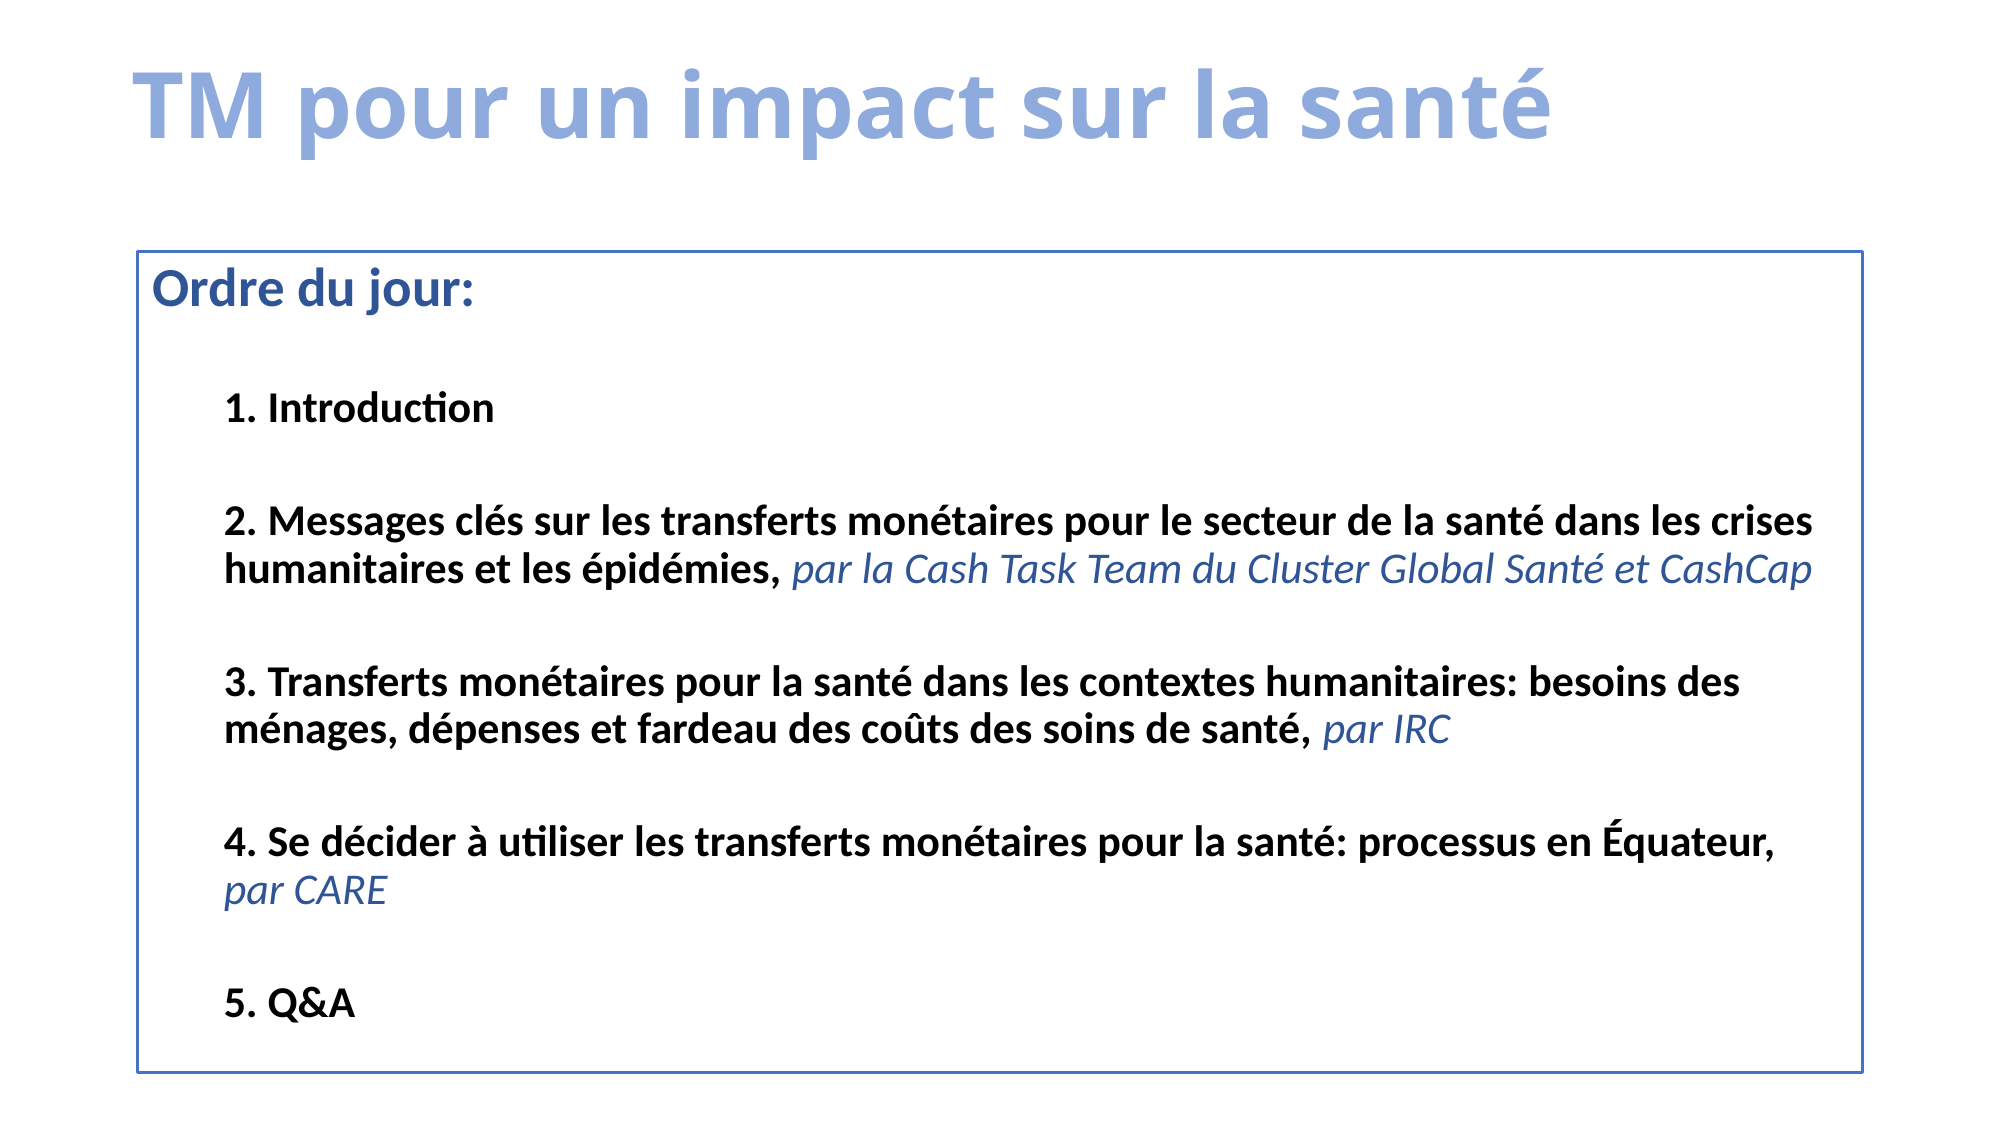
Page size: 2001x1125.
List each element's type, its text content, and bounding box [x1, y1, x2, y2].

title TM pour un impact sur la santé [116, 0, 1841, 218]
list Ordre du jour: 1. Introduction 2. Messages clés sur les transferts monétaires pour le secteur de la santé dans les crises humanitaires et les épidémies, par la Cash Task Team du Cluster Global Santé et CashCap 3. Transferts monétaires pour la santé dans les contextes humanitaires: besoins des ménages, dépenses et fardeau des coûts des soins de santé, par IRC 4. Se décider à utiliser les transferts monétaires pour la santé: processus en Équateur, par CARE 5. Q&A [137, 251, 1863, 1073]
